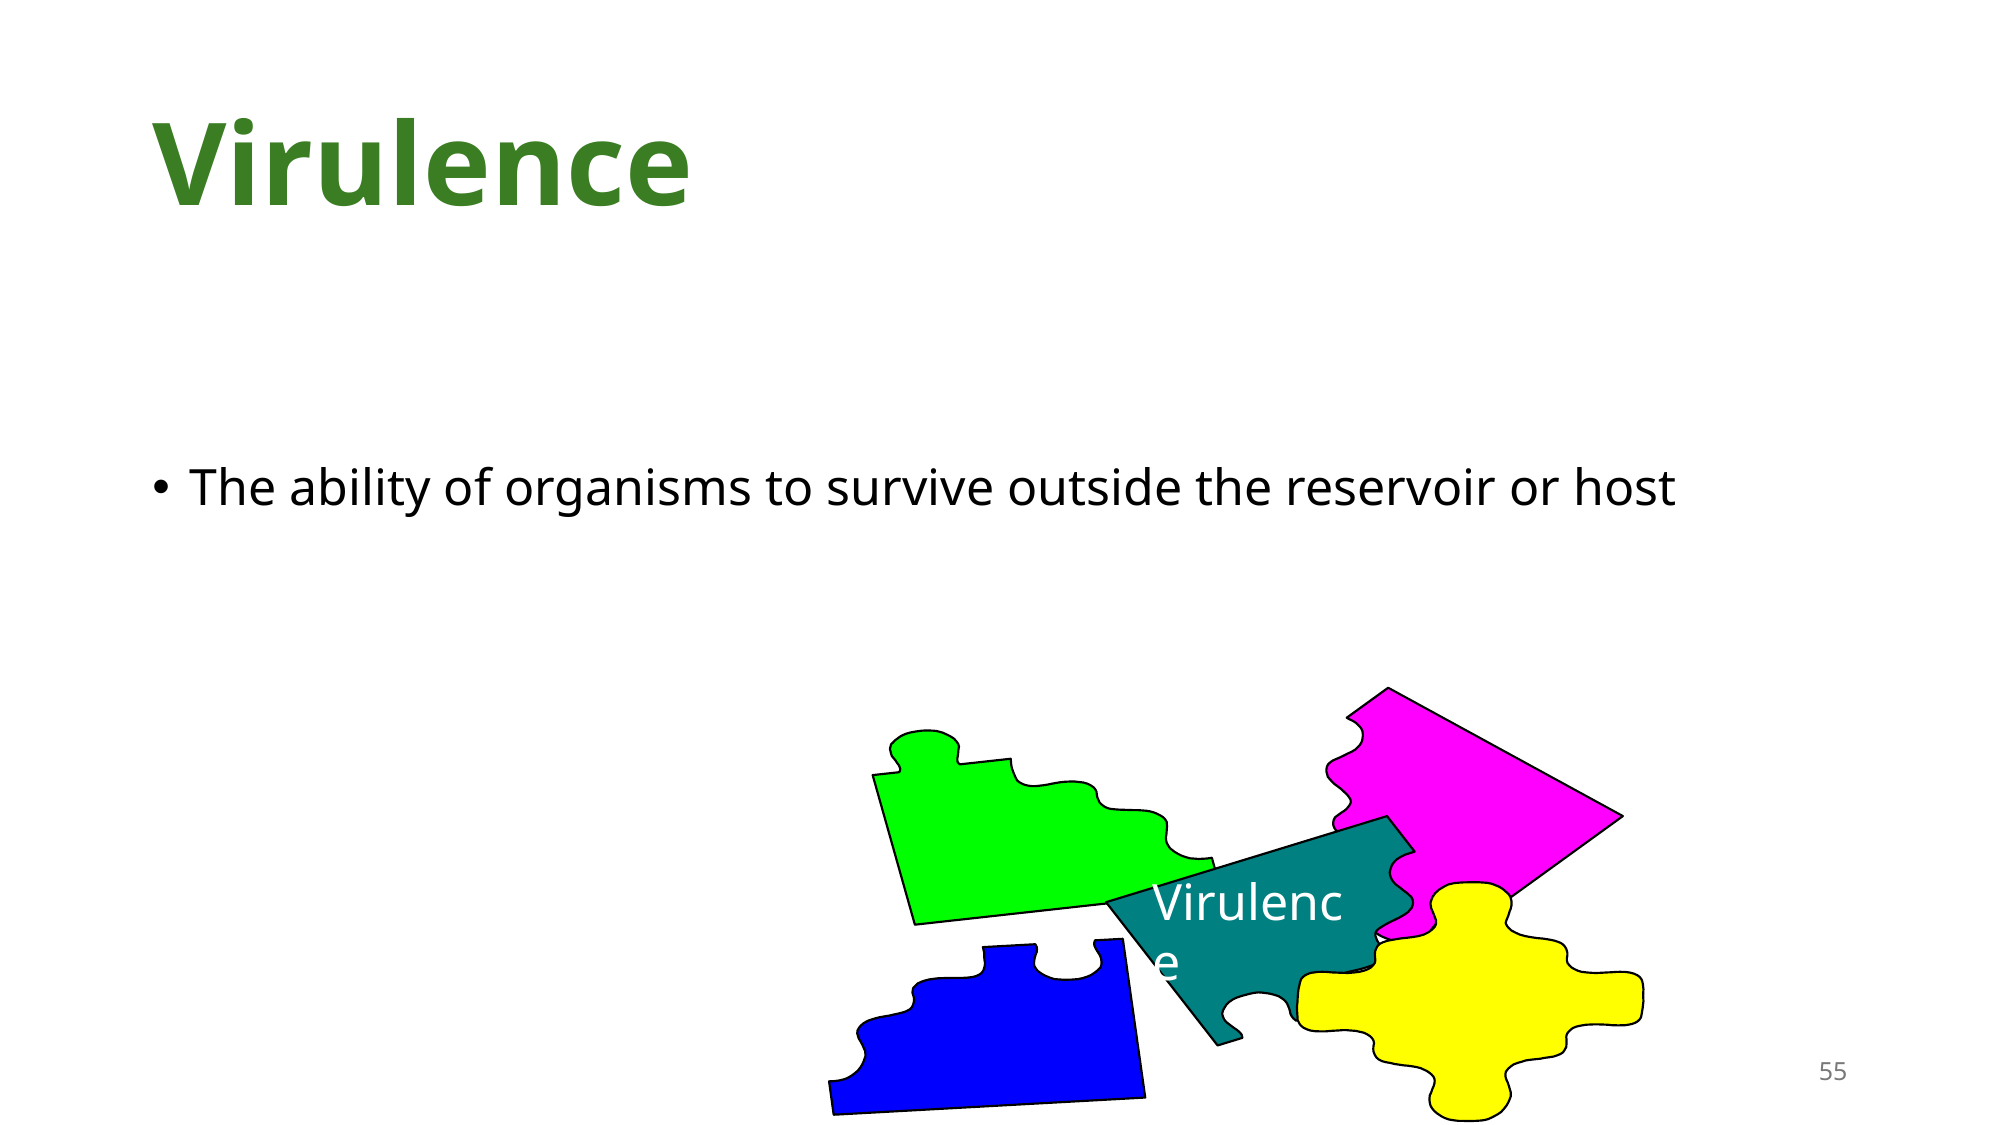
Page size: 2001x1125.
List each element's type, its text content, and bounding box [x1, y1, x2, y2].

slide_number 55 [1650, 1042, 1863, 1103]
list The ability of organisms to survive outside the reservoir or host [137, 299, 1863, 1014]
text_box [824, 684, 1650, 1125]
title Virulence [137, 59, 1863, 278]
